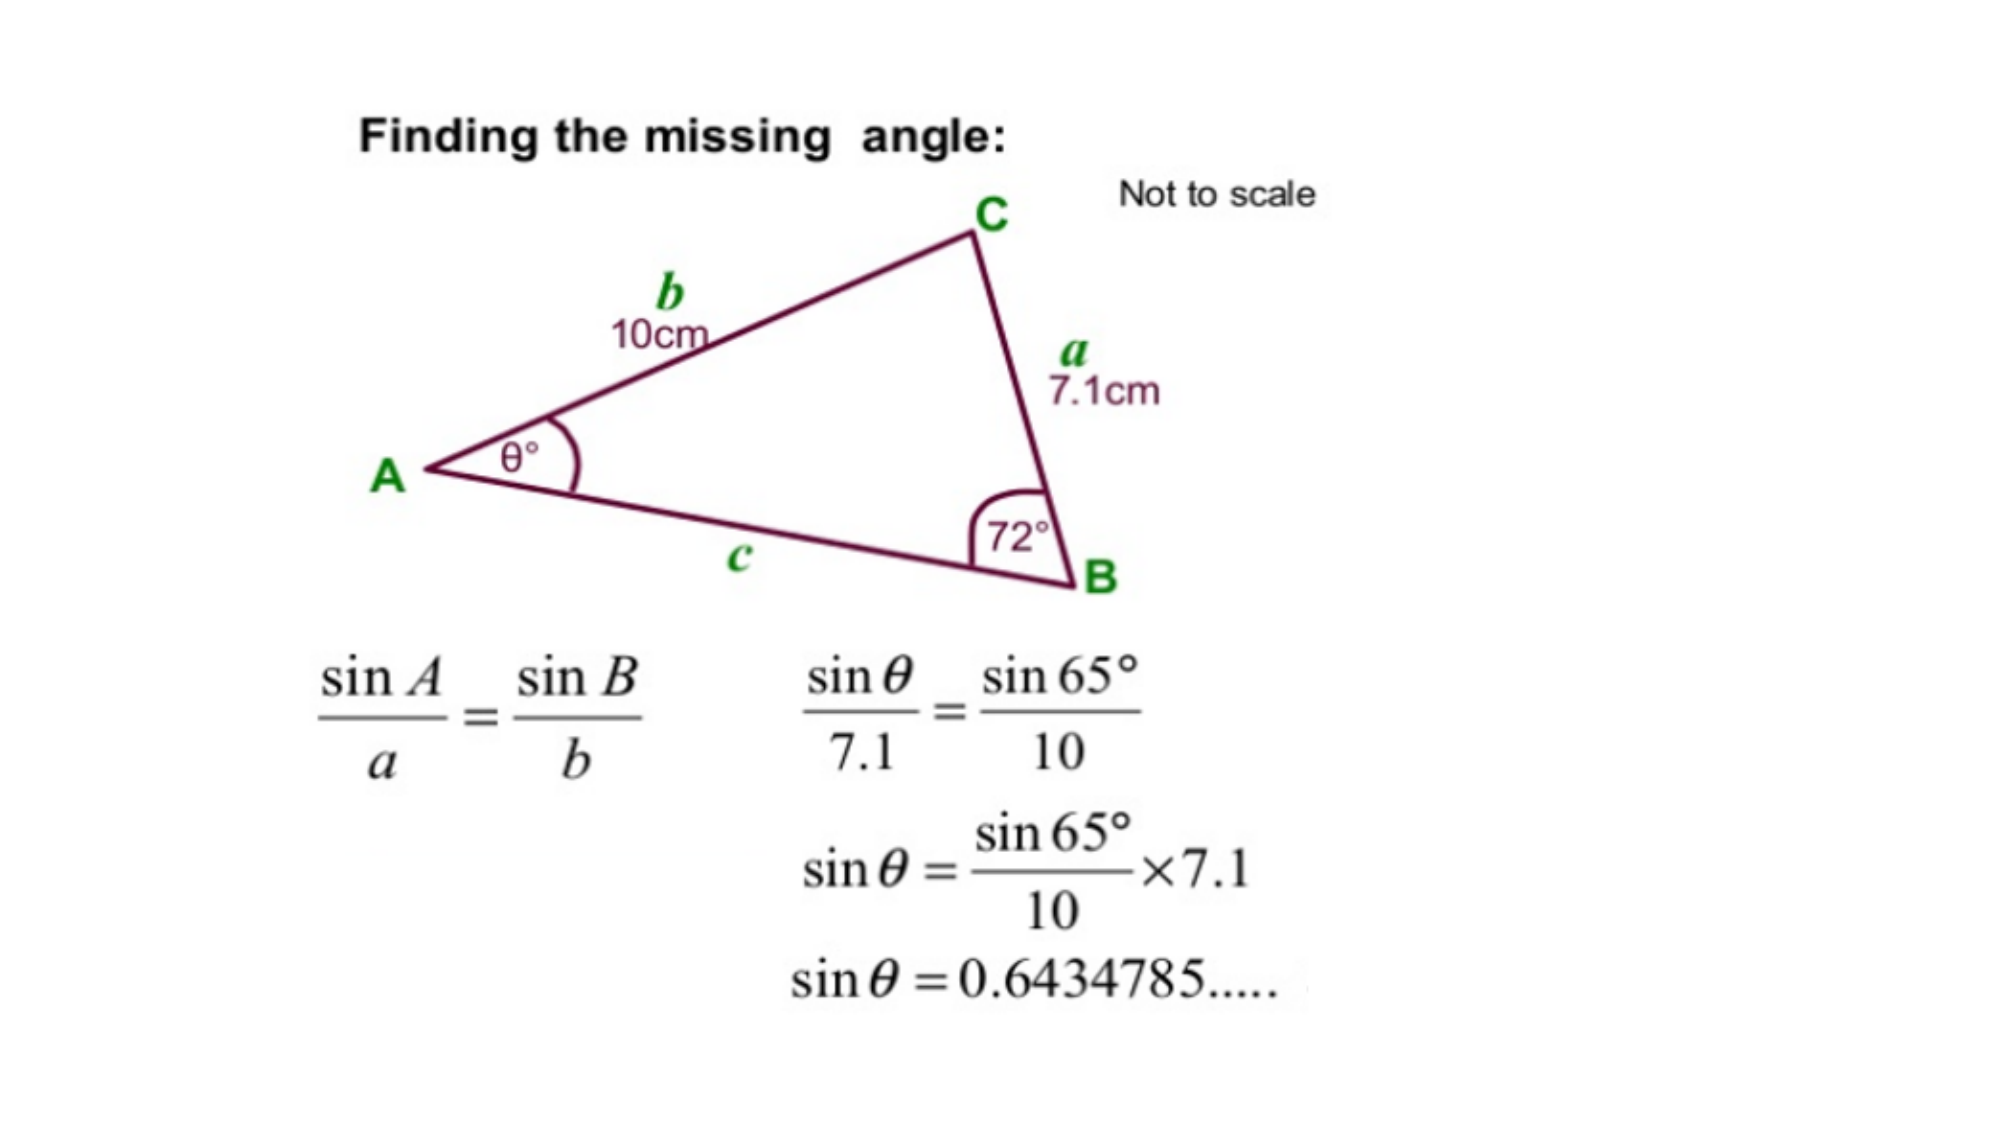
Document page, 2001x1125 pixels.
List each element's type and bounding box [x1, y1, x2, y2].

picture [207, 62, 1738, 1057]
